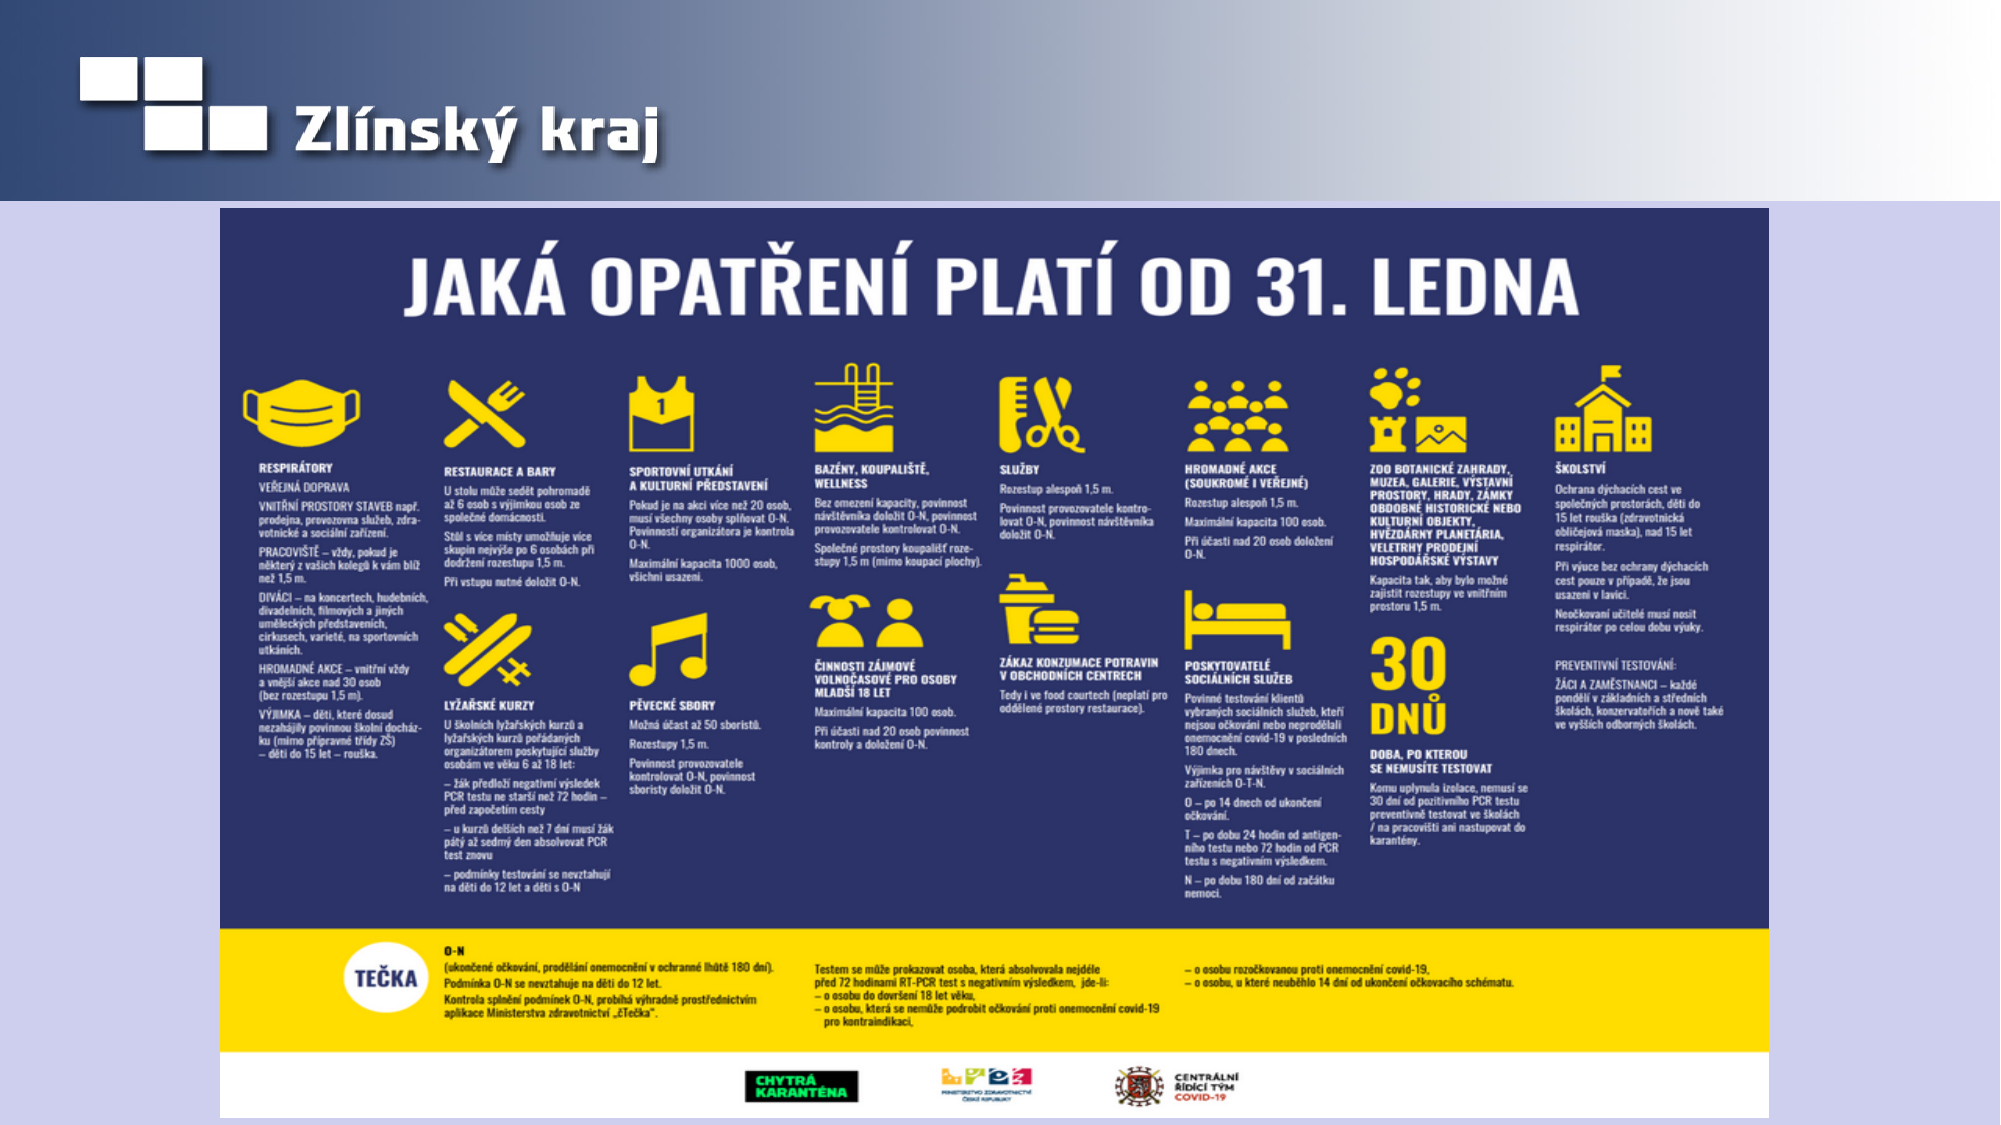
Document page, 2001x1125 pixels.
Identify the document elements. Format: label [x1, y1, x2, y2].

picture [0, 0, 2000, 201]
picture [220, 207, 1770, 1118]
